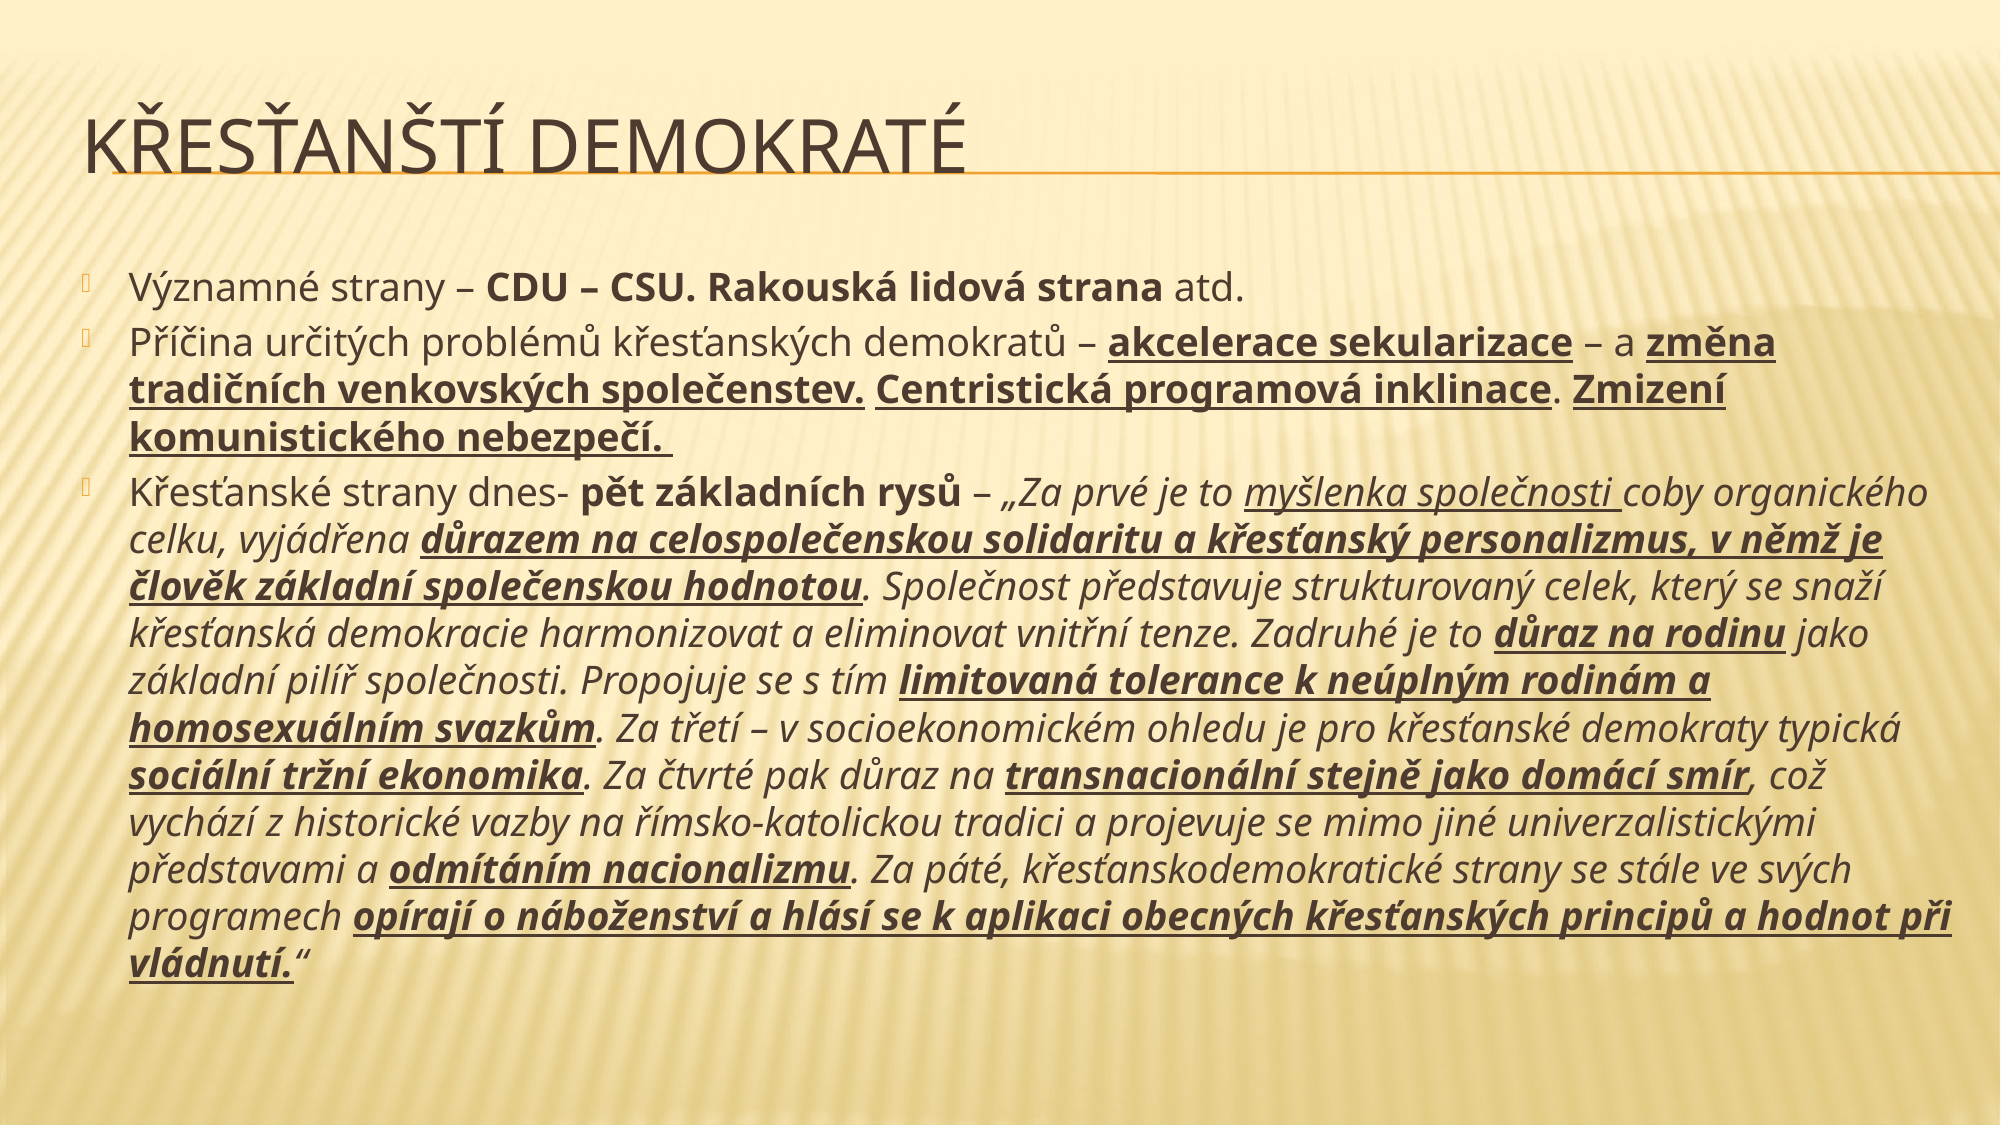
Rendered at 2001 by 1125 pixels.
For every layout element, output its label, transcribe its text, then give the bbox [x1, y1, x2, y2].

list Významné strany – CDU – CSU. Rakouská lidová strana atd. Příčina určitých problémů křesťanských demokratů – akcelerace sekularizace – a změna tradičních venkovských společenstev. Centristická programová inklinace. Zmizení komunistického nebezpečí. Křesťanské strany dnes- pět základních rysů – „Za prvé je to myšlenka společnosti coby organického celku, vyjádřena důrazem na celospolečenskou solidaritu a křesťanský personalizmus, v němž je člověk základní společenskou hodnotou. Společnost představuje strukturovaný celek, který se snaží křesťanská demokracie harmonizovat a eliminovat vnitřní tenze. Zadruhé je to důraz na rodinu jako základní pilíř společnosti. Propojuje se s tím limitovaná tolerance k neúplným rodinám a homosexuálním svazkům. Za třetí – v socioekonomickém ohledu je pro křesťanské demokraty typická sociální tržní ekonomika. Za čtvrté pak důraz na transnacionální stejně jako domácí smír, což vychází z historické vazby na římsko-katolickou tradici a projevuje se mimo jiné univerzalistickými představami a odmítáním nacionalizmu. Za páté, křesťanskodemokratické strany se stále ve svých programech opírají o náboženství a hlásí se k aplikaci obecných křesťanských principů a hodnot při vládnutí.“ [66, 254, 1967, 998]
title Křesťanští demokraté [66, 75, 1967, 213]
